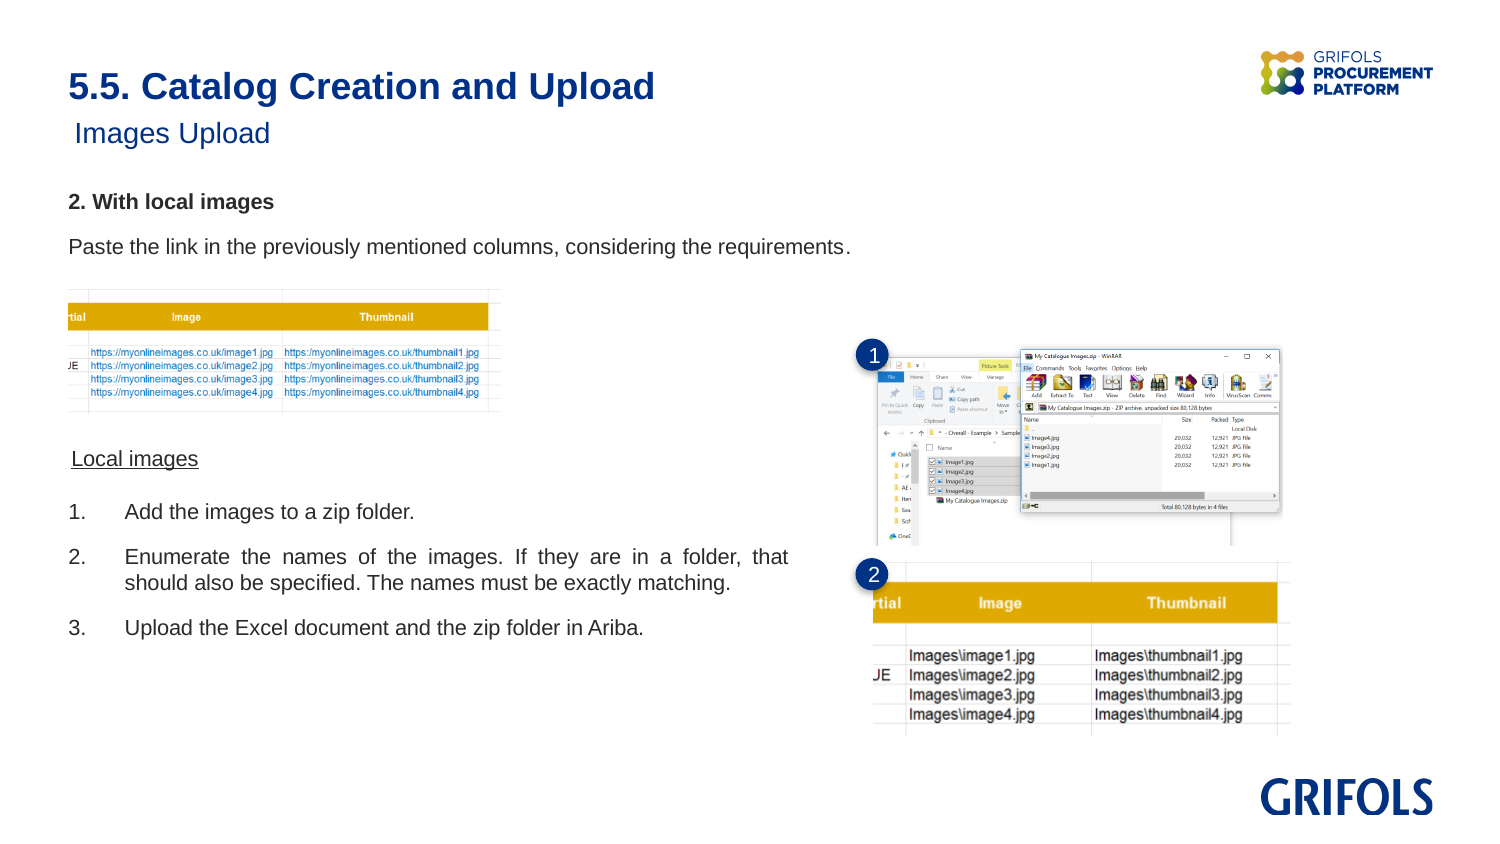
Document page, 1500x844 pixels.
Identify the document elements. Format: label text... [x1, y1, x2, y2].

picture [872, 560, 1292, 737]
picture [68, 288, 501, 414]
text_box 1 [855, 338, 883, 370]
text_box Images Upload [59, 106, 287, 157]
list 5.5. Catalog Creation and Upload [68, 62, 1077, 108]
text_box Local images [71, 444, 848, 708]
text_box Add the images to a zip folder. Enumerate the names of the images. If they are in a folder, that should also be specified. The names must be exactly matching. Upload the Excel document and the zip folder in Ariba. [68, 497, 790, 728]
text_box 2. With local images Paste the link in the previously mentioned columns, considering the requirements. [68, 187, 1162, 349]
text_box 2 [855, 558, 878, 590]
picture [871, 343, 1284, 546]
picture [1261, 51, 1433, 95]
